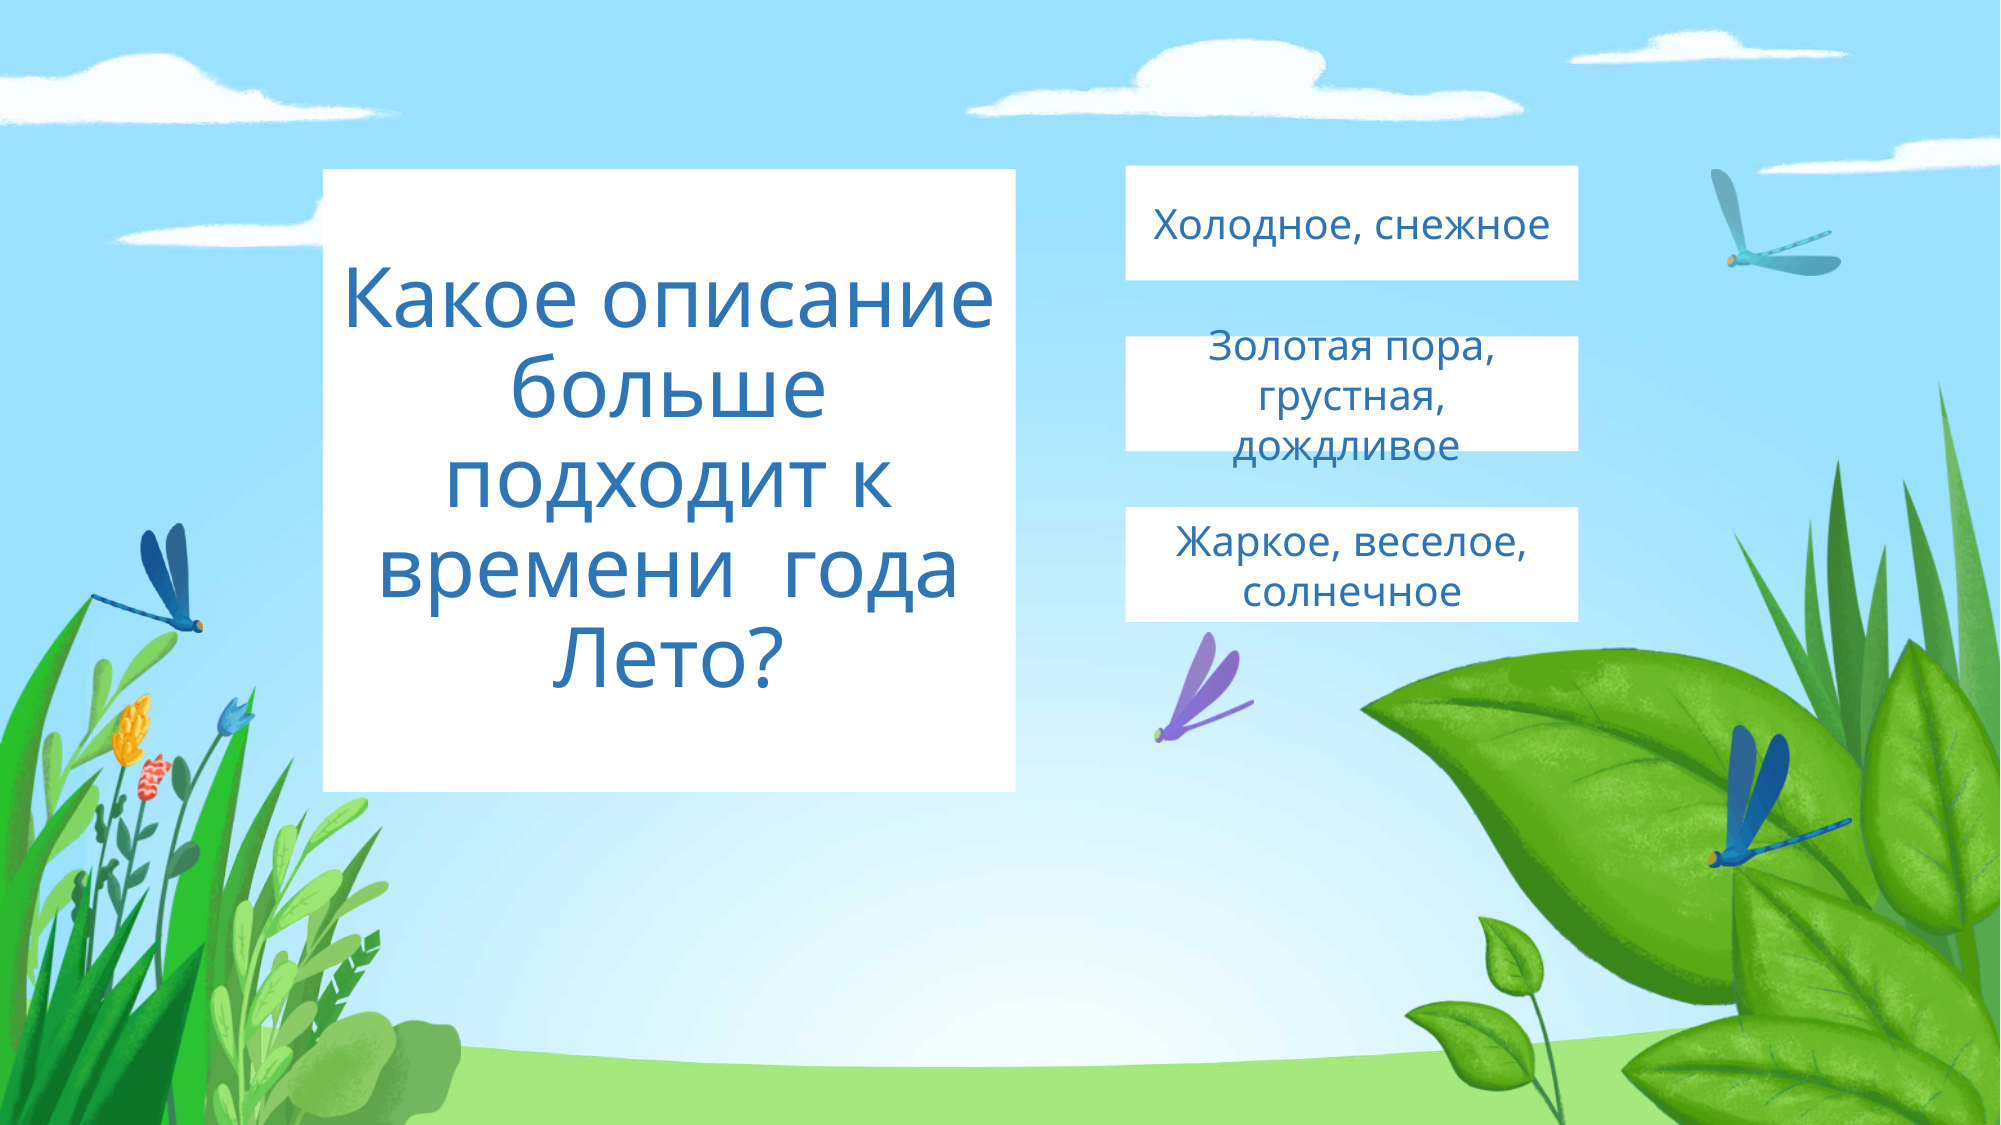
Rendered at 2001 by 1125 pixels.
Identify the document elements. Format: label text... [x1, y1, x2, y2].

text_box Золотая пора, грустная, дождливое [1125, 335, 1580, 452]
picture [0, 0, 2001, 1125]
title Какое описание больше подходит к времени года Лето? [320, 166, 1019, 795]
text_box Холодное, снежное [1125, 164, 1580, 281]
text_box Жаркое, веселое, солнечное [1125, 506, 1580, 623]
